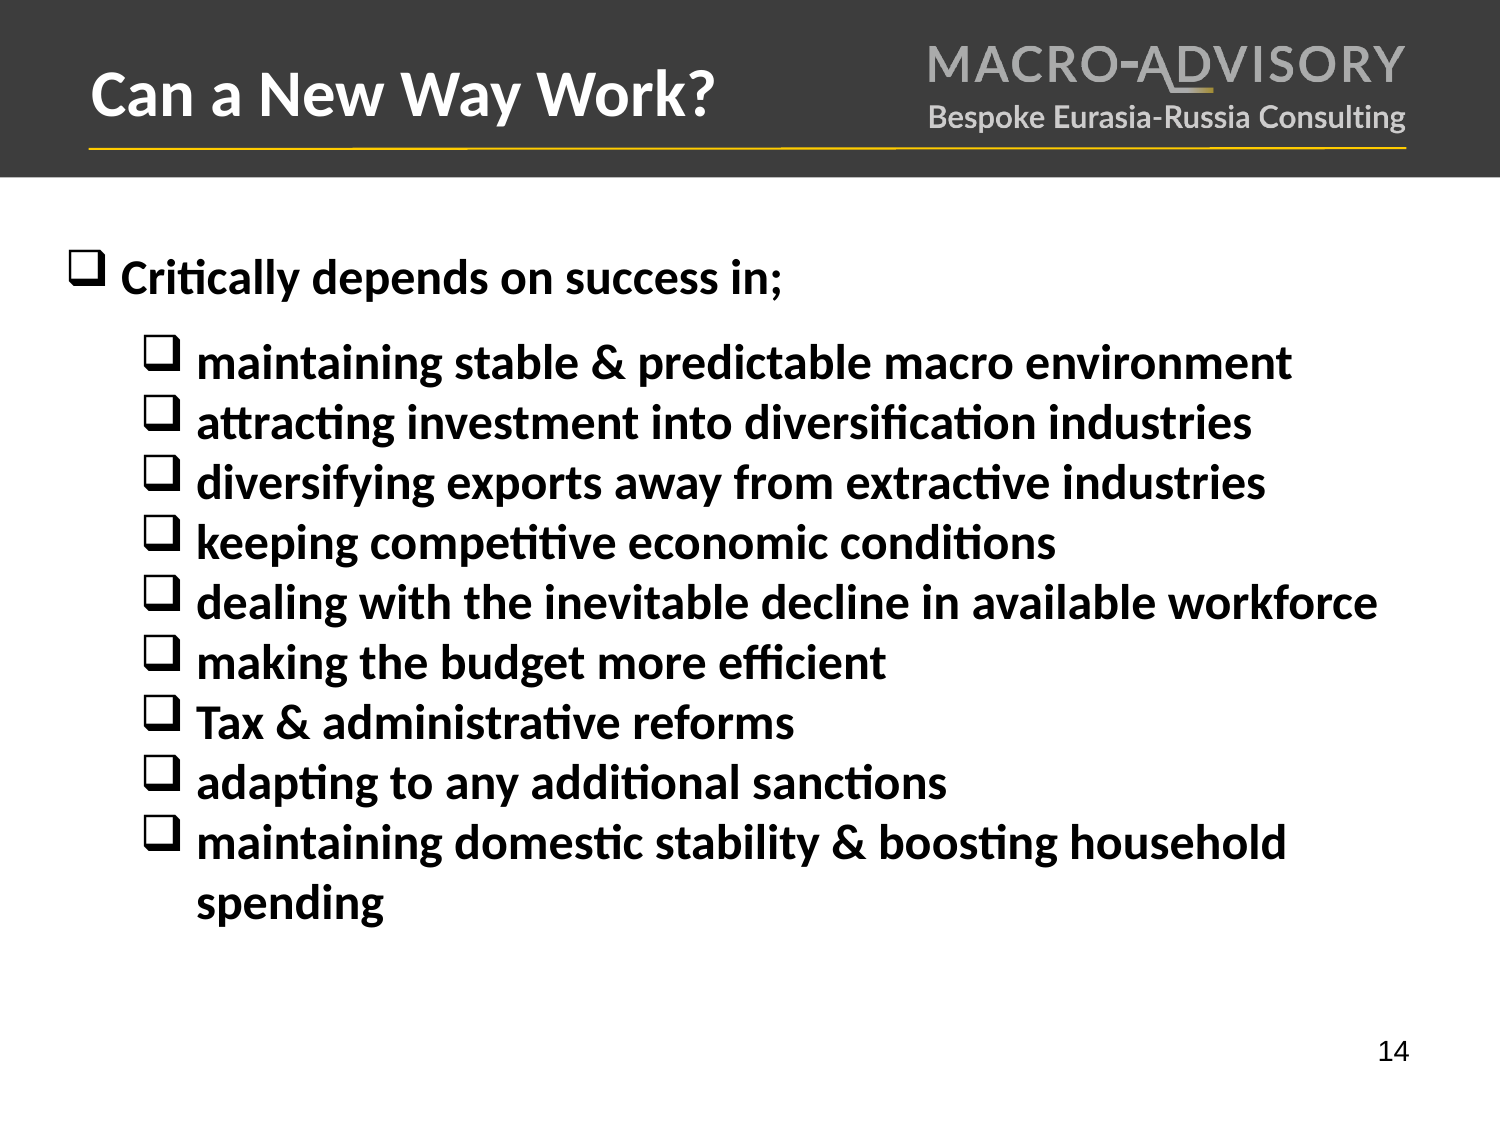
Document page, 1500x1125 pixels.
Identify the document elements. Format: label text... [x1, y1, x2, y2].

text_box Can a New Way Work? [76, 42, 782, 138]
text_box Critically depends on success in; maintaining stable & predictable macro environment attracting investment into diversification industries diversifying exports away from extractive industries keeping competitive economic conditions dealing with the inevitable decline in available workforce making the budget more efficient Tax & administrative reforms adapting to any additional sanctions maintaining domestic stability & boosting household spending [49, 237, 1463, 1023]
slide_number 14 [1074, 1024, 1425, 1103]
picture [927, 43, 1412, 137]
